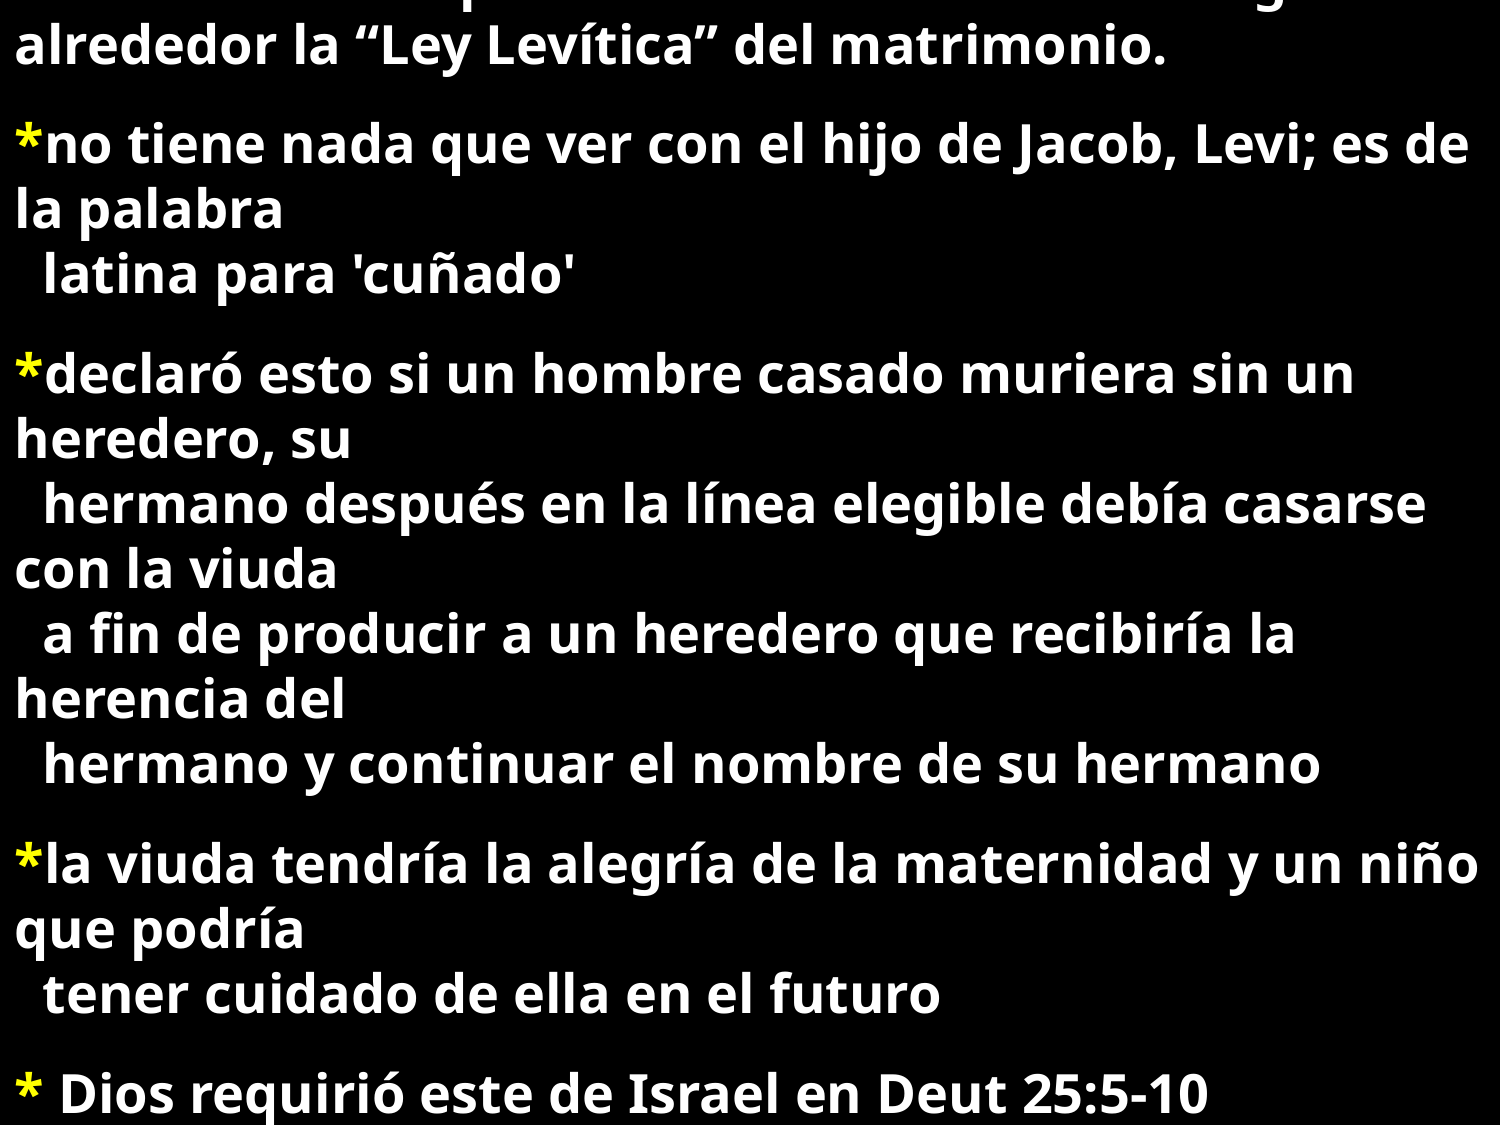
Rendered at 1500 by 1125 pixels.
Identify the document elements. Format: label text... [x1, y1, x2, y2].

text_box La historia de la personalidad en este estudio gira alrededor la “Ley Levítica” del matrimonio. *no tiene nada que ver con el hijo de Jacob, Levi; es de la palabra latina para 'cuñado' *declaró esto si un hombre casado muriera sin un heredero, su hermano después en la línea elegible debía casarse con la viuda a fin de producir a un heredero que recibiría la herencia del hermano y continuar el nombre de su hermano *la viuda tendría la alegría de la maternidad y un niño que podría tener cuidado de ella en el futuro * Dios requirió este de Israel en Deut 25:5-10 [0, 0, 1500, 1125]
